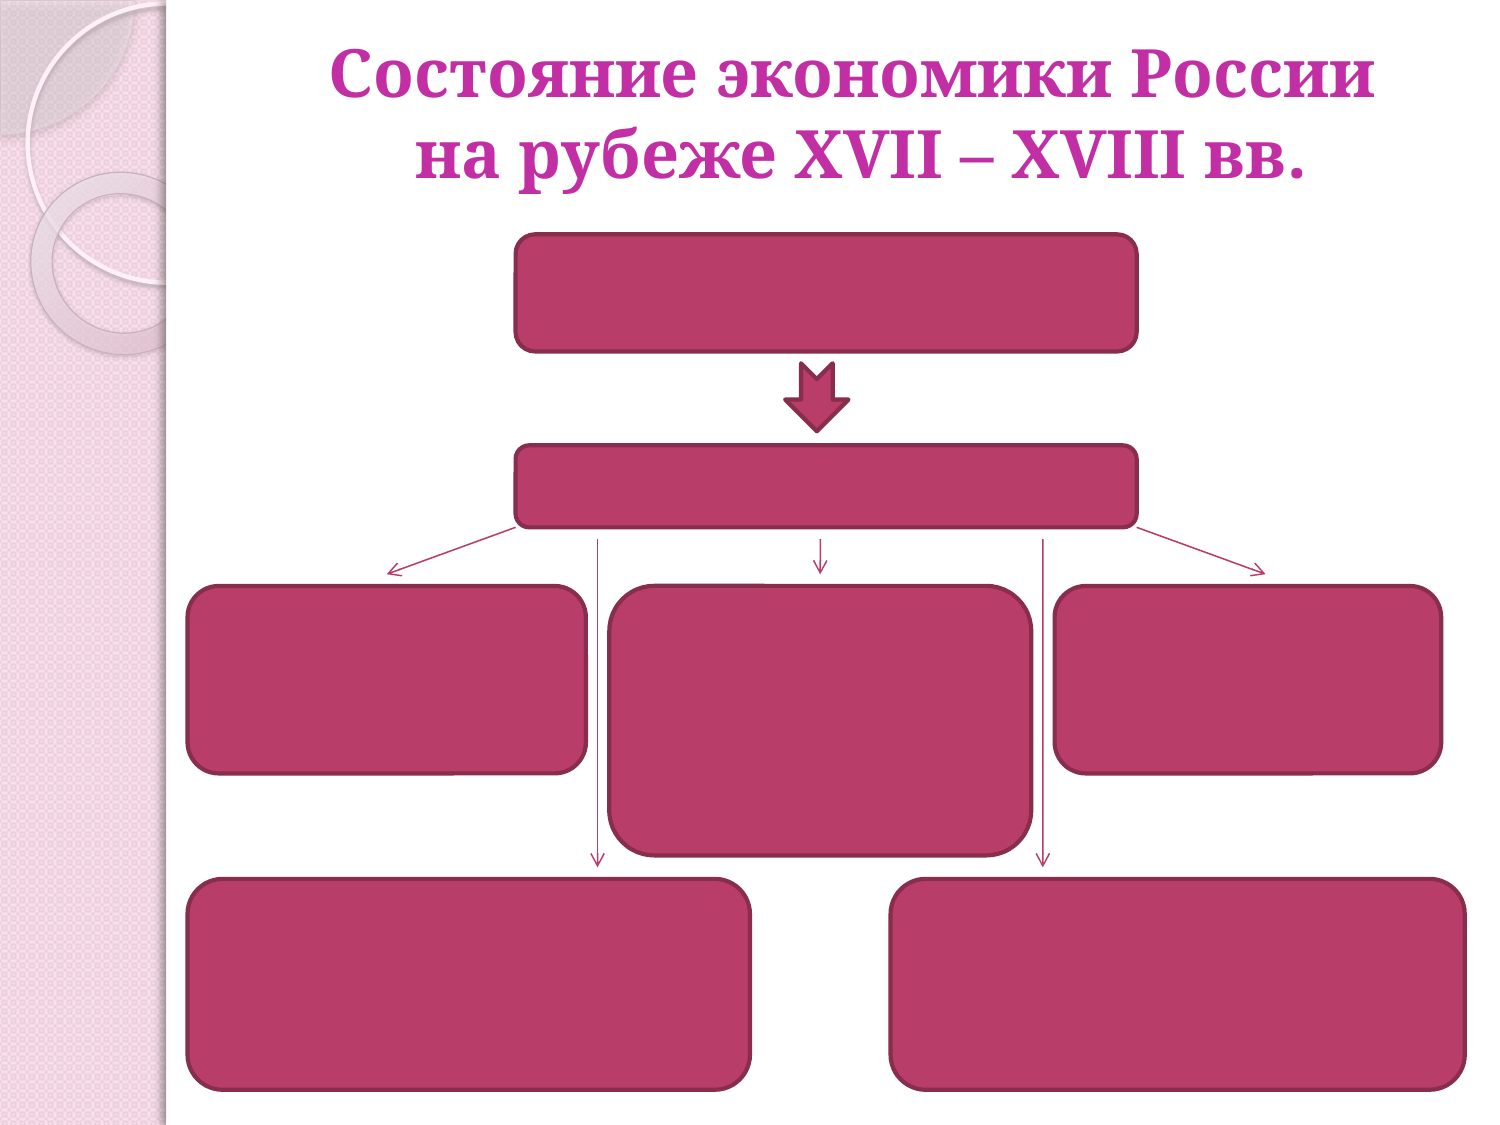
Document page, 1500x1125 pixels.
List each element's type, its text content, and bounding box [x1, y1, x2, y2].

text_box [1136, 527, 1266, 575]
text_box [185, 876, 753, 1092]
text_box [607, 583, 1034, 858]
text_box [888, 876, 1467, 1092]
text_box [1052, 583, 1444, 776]
text_box [513, 232, 1139, 354]
text_box [513, 443, 1139, 530]
text_box [783, 361, 851, 434]
text_box [185, 583, 589, 776]
title Состояние экономики России на рубеже XVII – XVIII вв. [246, 23, 1477, 200]
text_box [386, 527, 516, 575]
